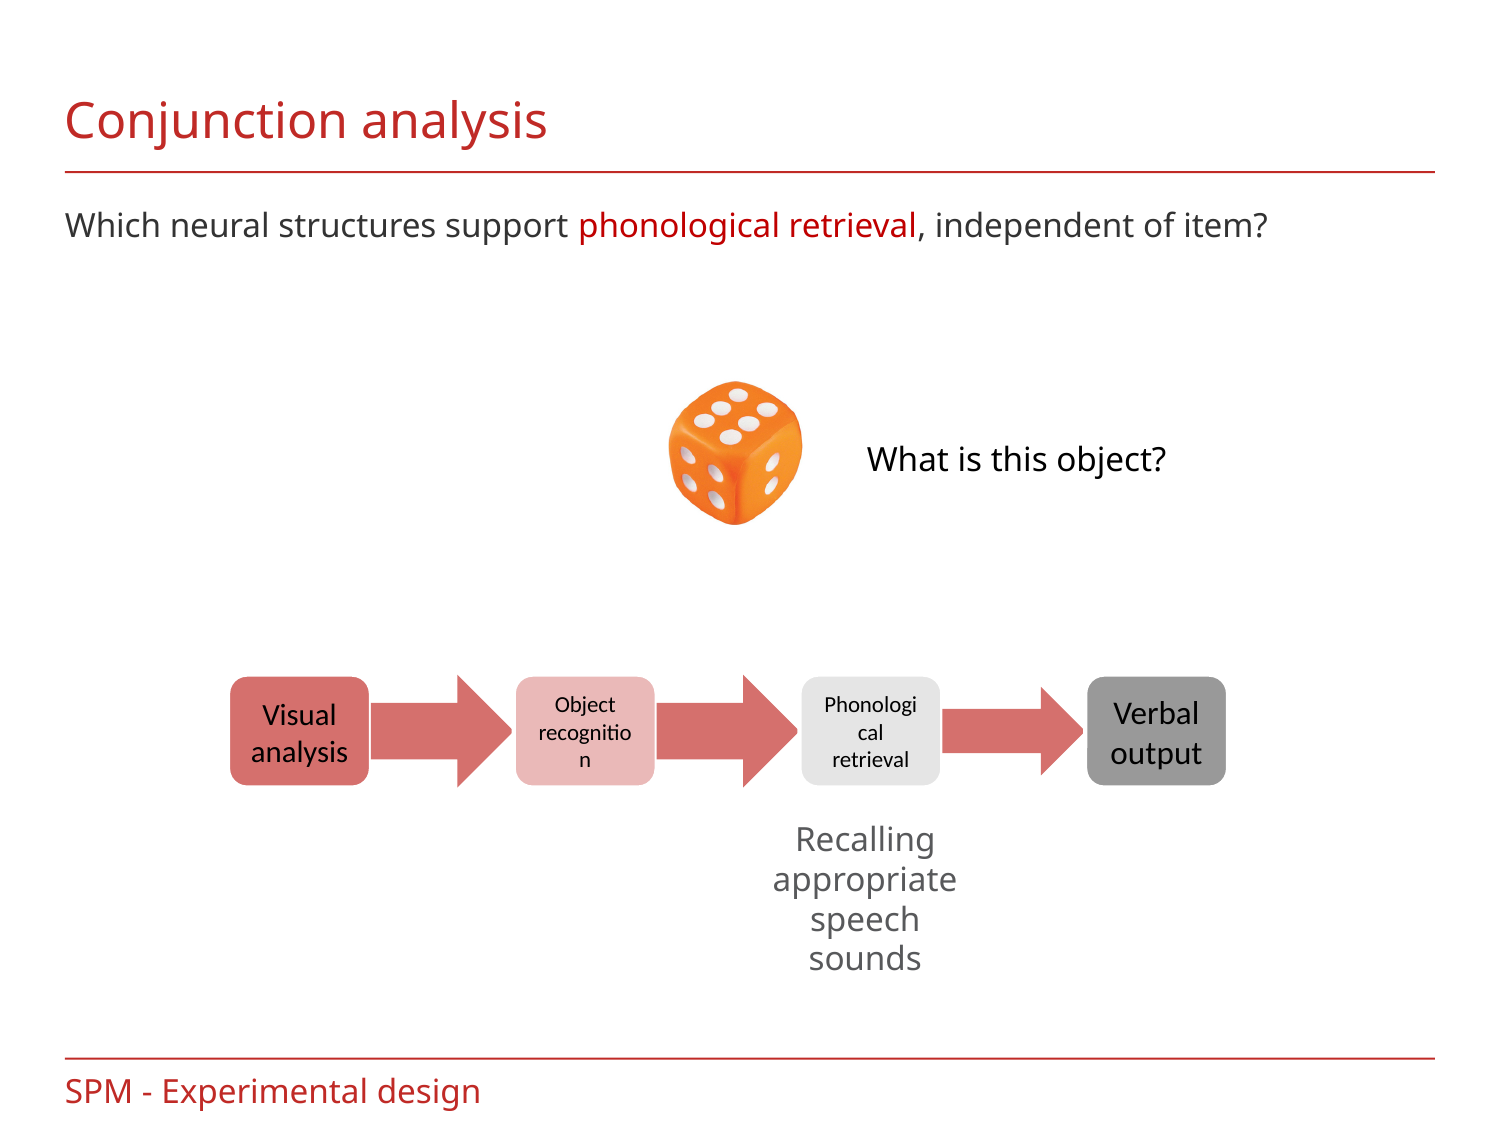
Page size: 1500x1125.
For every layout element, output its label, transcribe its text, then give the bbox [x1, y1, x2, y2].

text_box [227, 674, 1229, 788]
title Conjunction analysis [64, 19, 1199, 149]
text_box What is this object? [866, 438, 1017, 589]
picture [579, 365, 892, 542]
text_box Recalling appropriate speech sounds [758, 810, 973, 985]
list Which neural structures support phonological retrieval, independent of item? [64, 196, 1436, 232]
